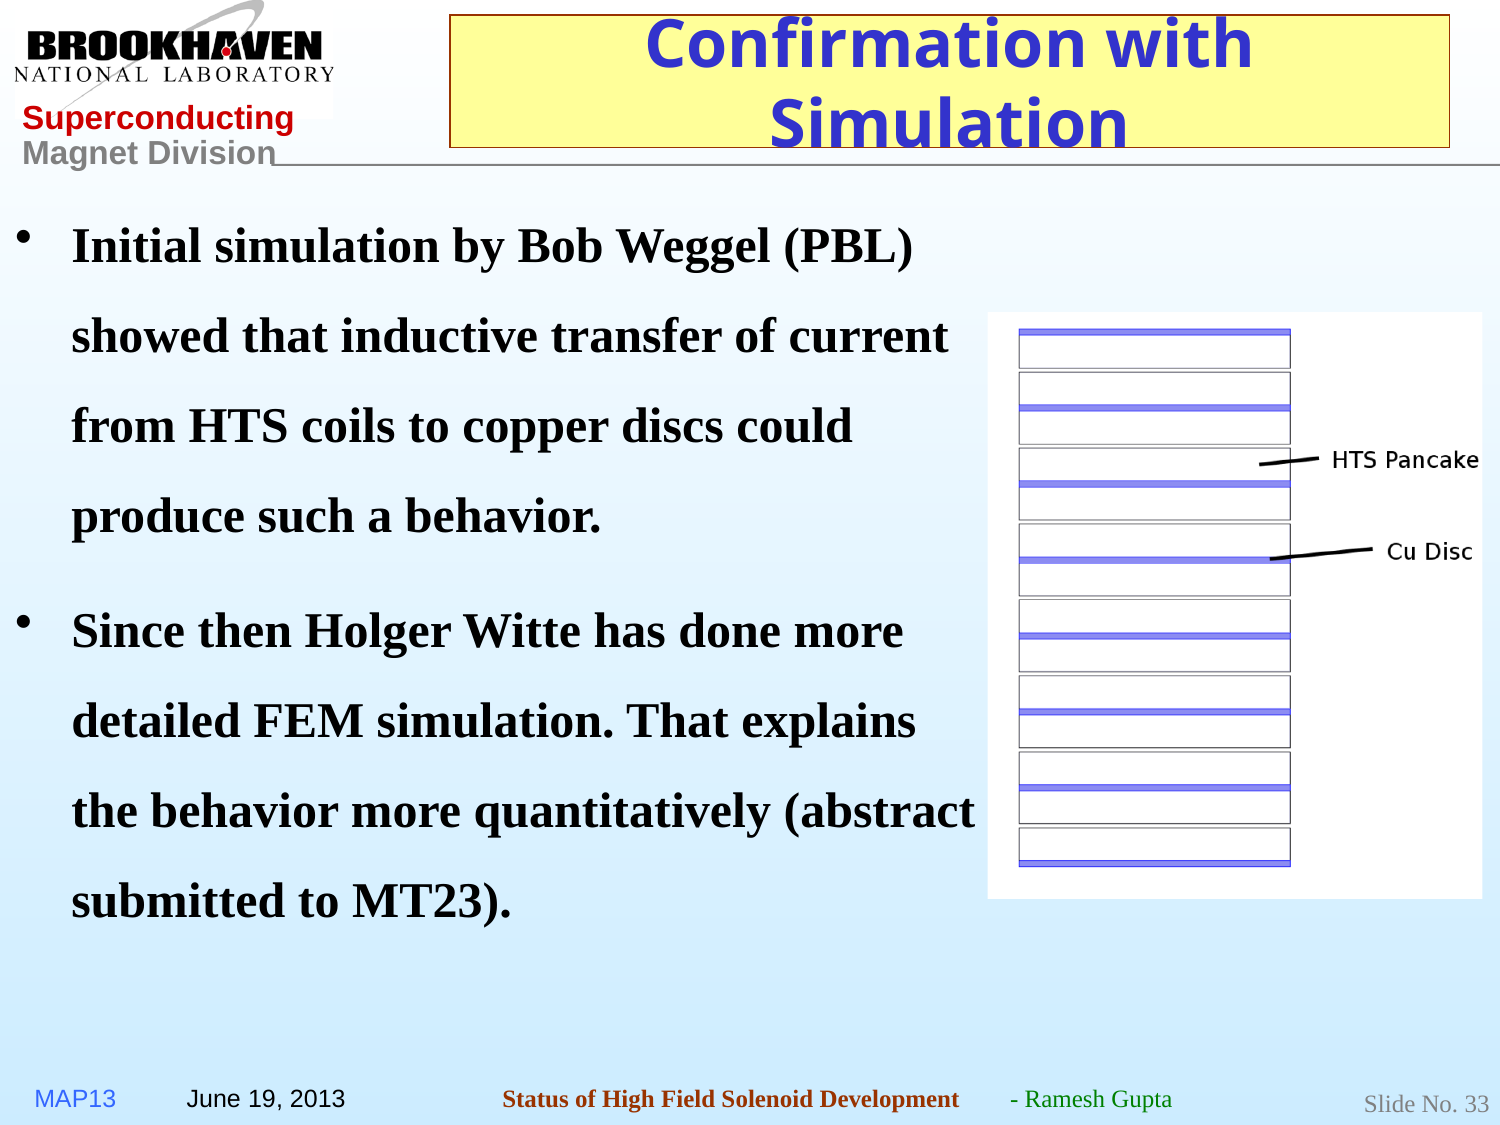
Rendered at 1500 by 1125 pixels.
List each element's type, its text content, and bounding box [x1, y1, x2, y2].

picture [987, 312, 1483, 899]
list Initial simulation by Bob Weggel (PBL) showed that inductive transfer of current from HTS coils to copper discs could produce such a behavior. Since then Holger Witte has done more detailed FEM simulation. That explains the behavior more quantitatively (abstract submitted to MT23). [0, 174, 1001, 1026]
title Confirmation with Simulation [449, 14, 1450, 148]
